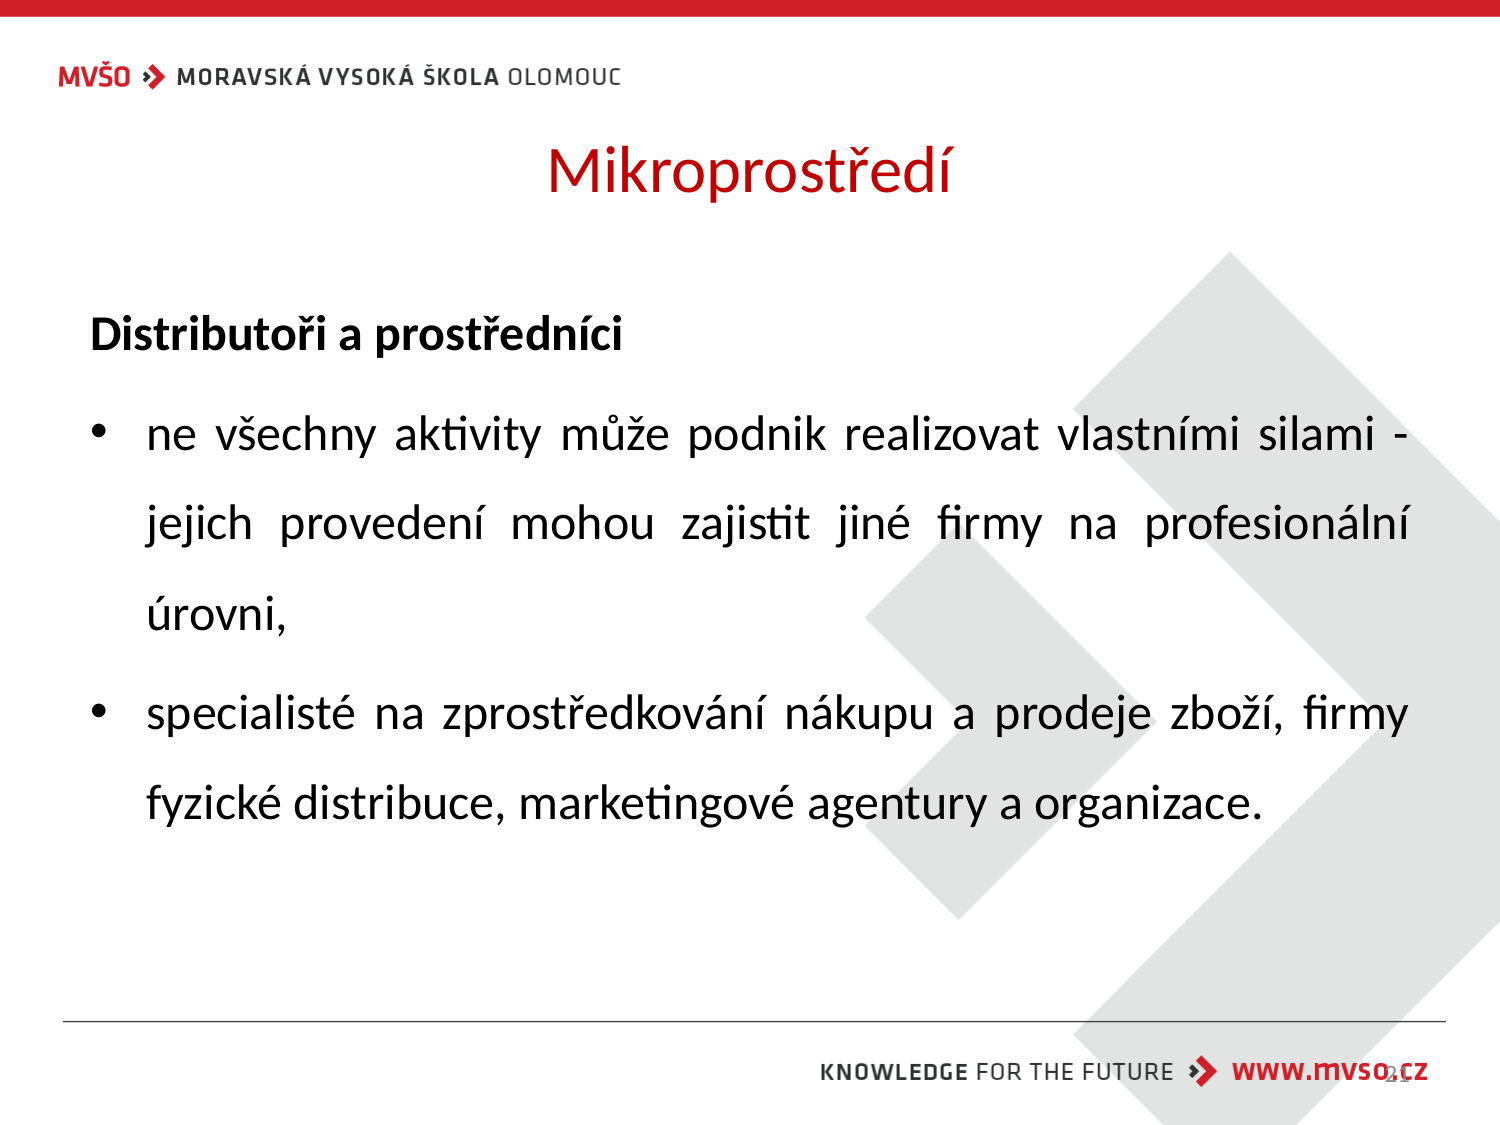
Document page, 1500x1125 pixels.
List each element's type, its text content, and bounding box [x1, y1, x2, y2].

slide_number 21 [1074, 1042, 1425, 1103]
list Distributoři a prostředníci ne všechny aktivity může podnik realizovat vlastními silami - jejich provedení mohou zajistit jiné firmy na profesionální úrovni, specialisté na zprostředkování nákupu a prodeje zboží, firmy fyzické distribuce, marketingové agentury a organizace. [75, 262, 1425, 1005]
title Mikroprostředí [75, 99, 1425, 233]
picture [0, 0, 1500, 1125]
